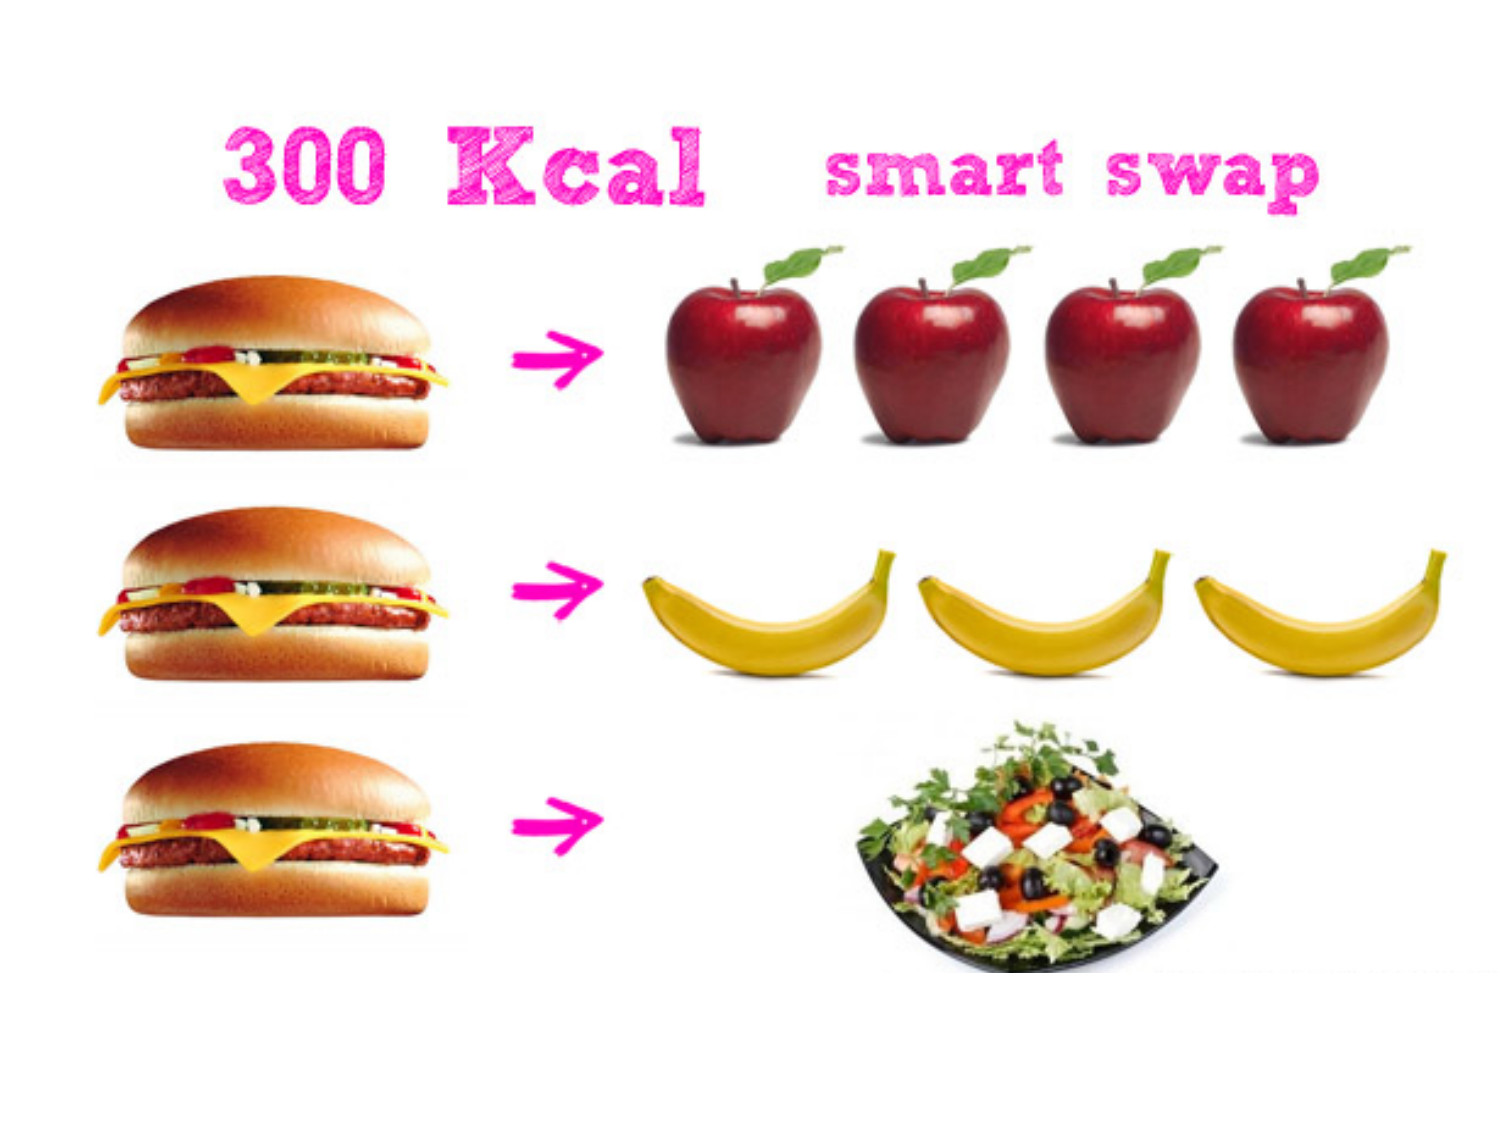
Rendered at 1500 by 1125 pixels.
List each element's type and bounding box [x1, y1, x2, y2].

picture [58, 93, 1500, 973]
